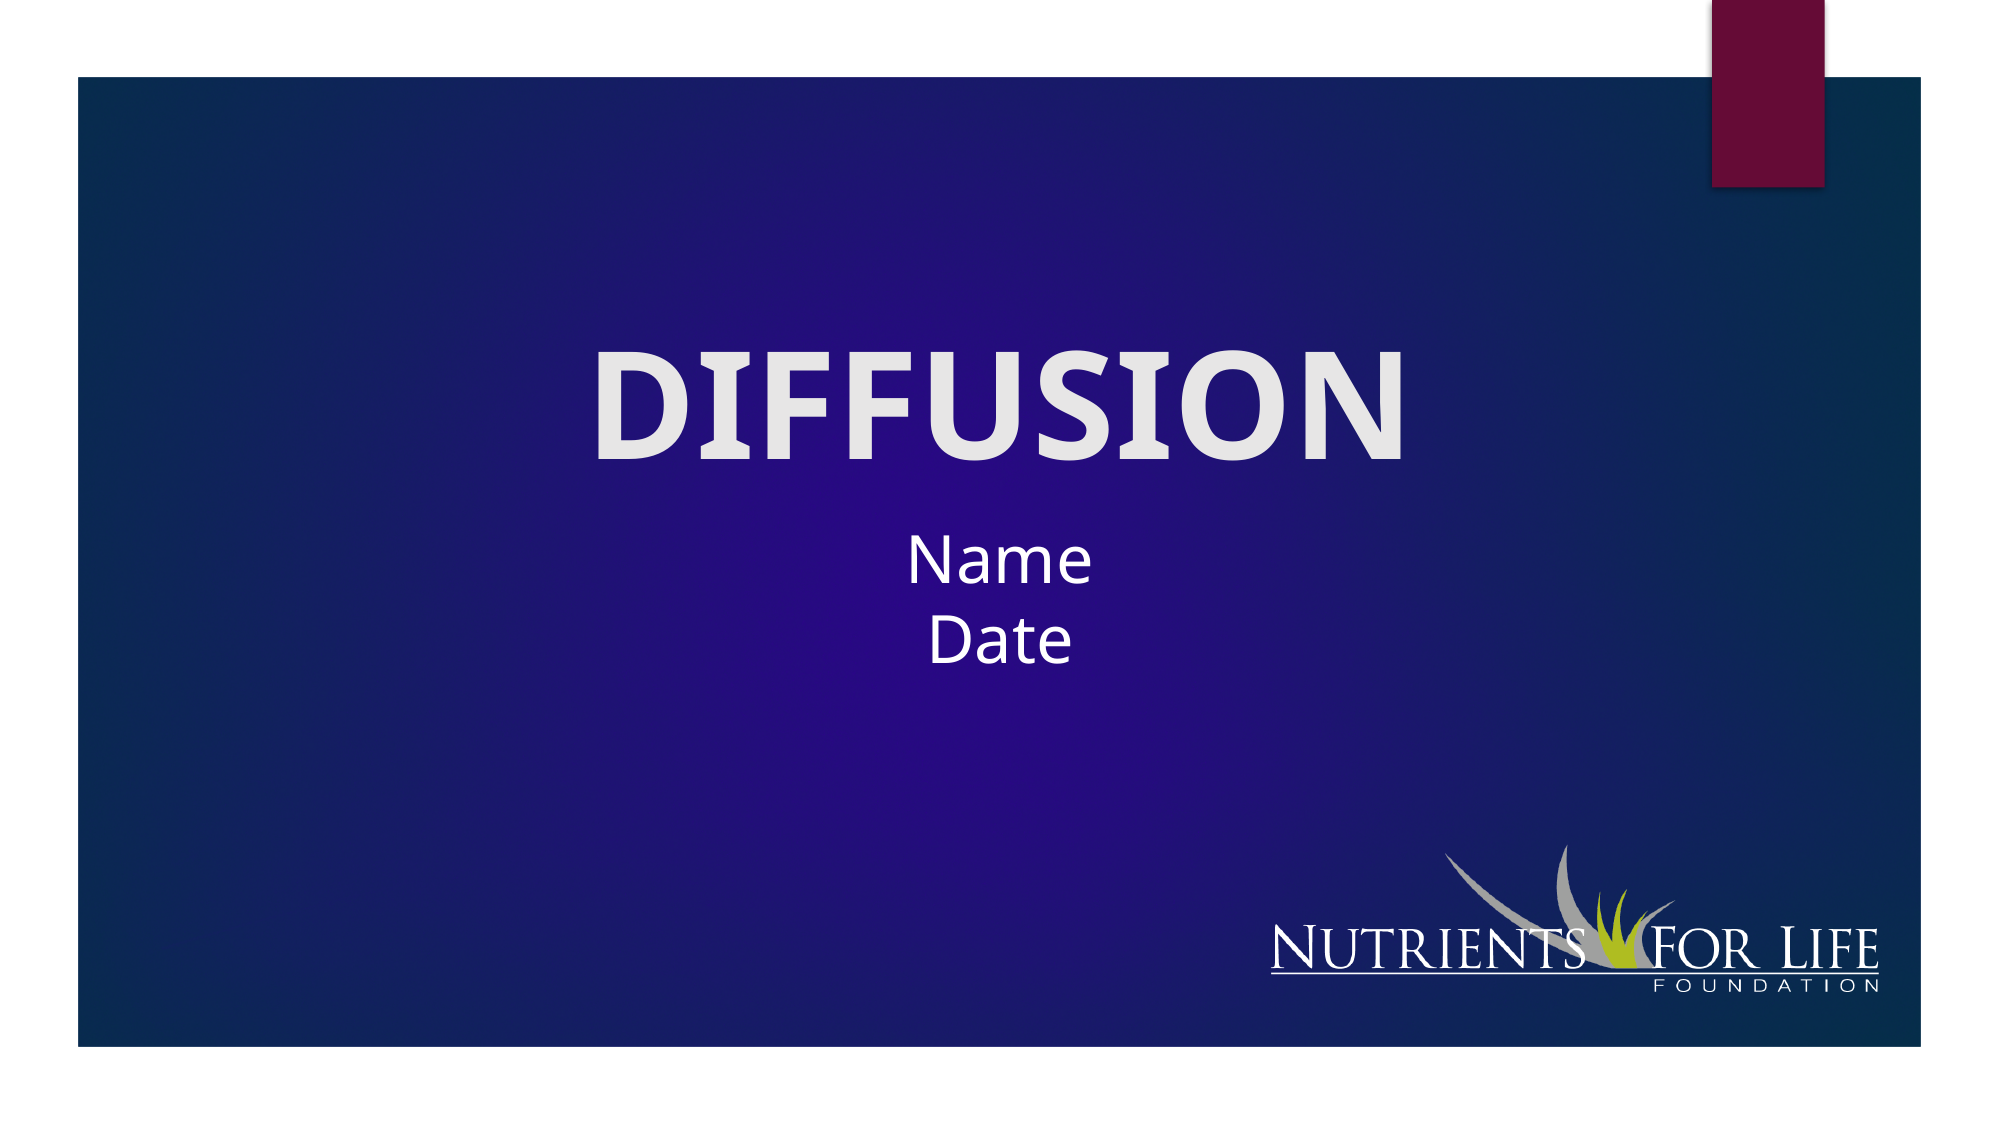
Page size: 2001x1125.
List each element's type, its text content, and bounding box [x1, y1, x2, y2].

picture [1269, 843, 1879, 992]
subtitle Diffusion [80, 302, 1920, 450]
text_box Name Date [80, 509, 1920, 729]
